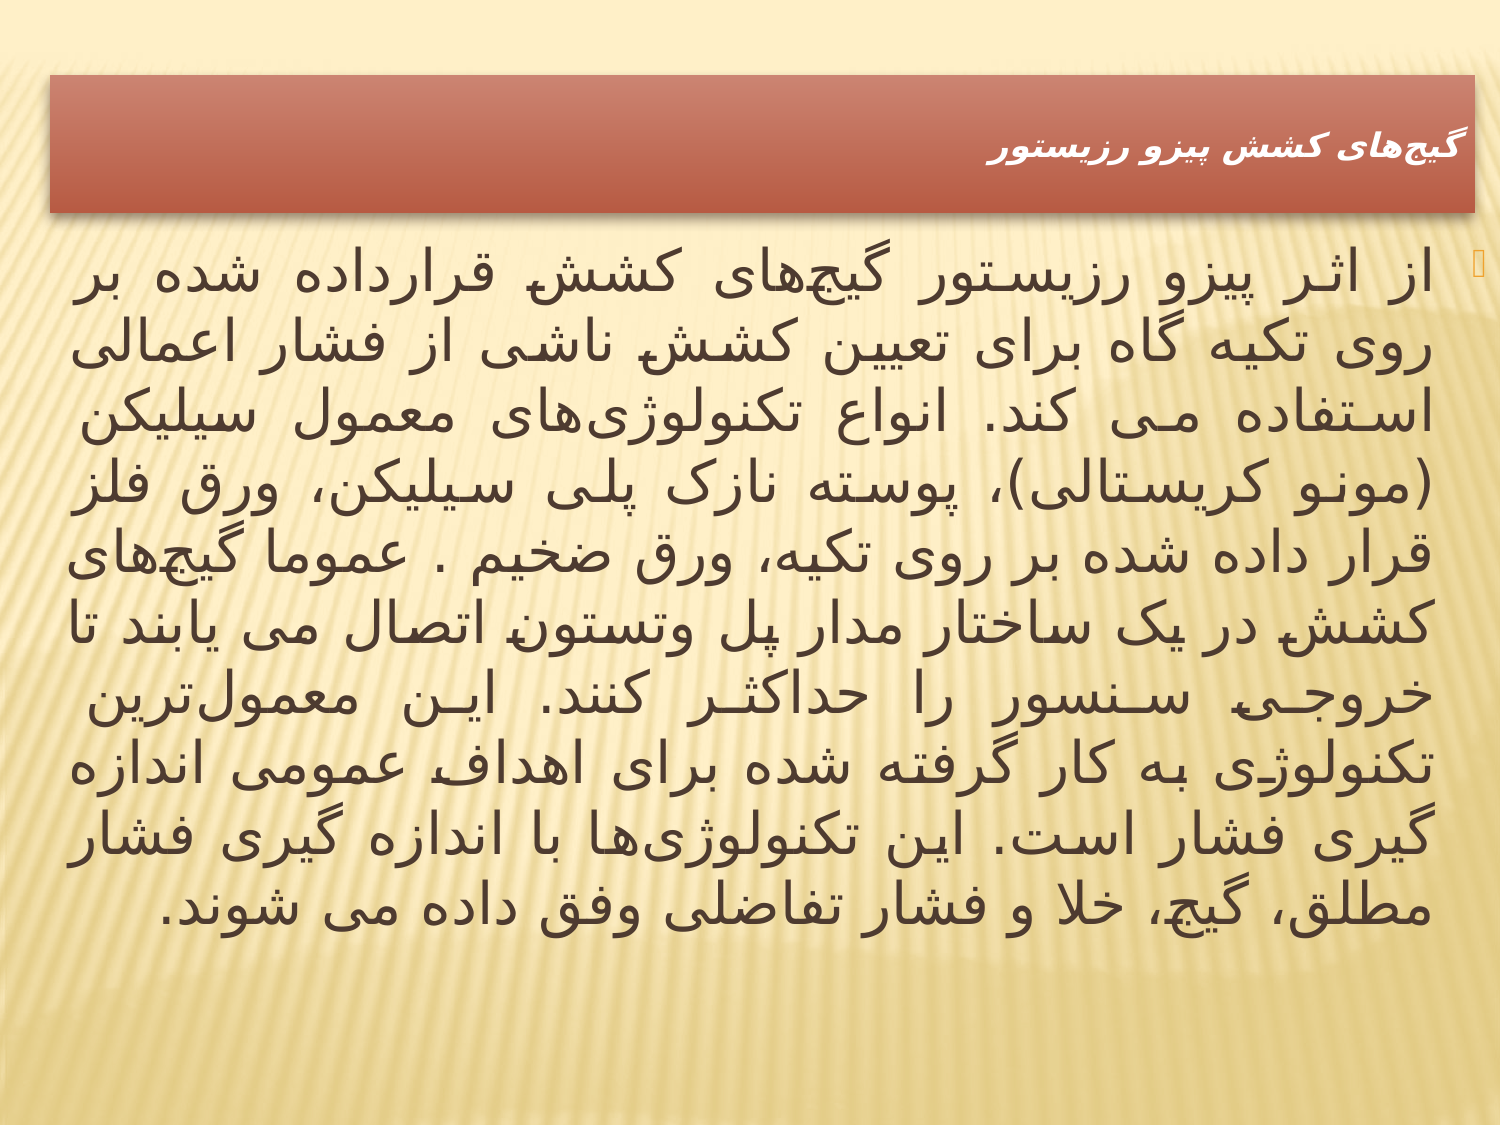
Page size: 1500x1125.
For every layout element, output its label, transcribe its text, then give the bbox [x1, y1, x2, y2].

list از اثر پیزو رزیستور گیج‌های کشش قرارداده شده بر روی تکیه گاه برای تعیین کشش ناشی از فشار اعمالی استفاده می کند. انواع تکنولوژی‌های معمول سیلیکن (مونو کریستالی)، پوسته نازک پلی سیلیکن، ورق فلز قرار داده شده بر روی تکیه، ورق ضخیم . عموما گیج‌های کشش در یک ساختار مدار پل وتستون اتصال می یابند تا خروجی سنسور را حداکثر کنند. این معمول‌ترین تکنولوژی به کار گرفته شده برای اهداف عمومی اندازه گیری فشار است. این تکنولوژی‌ها با اندازه گیری فشار مطلق، گیج، خلا و فشار تفاضلی وفق داده می شوند. [50, 224, 1500, 968]
title گیج‌های کشش پیزو رزیستور [50, 75, 1475, 213]
